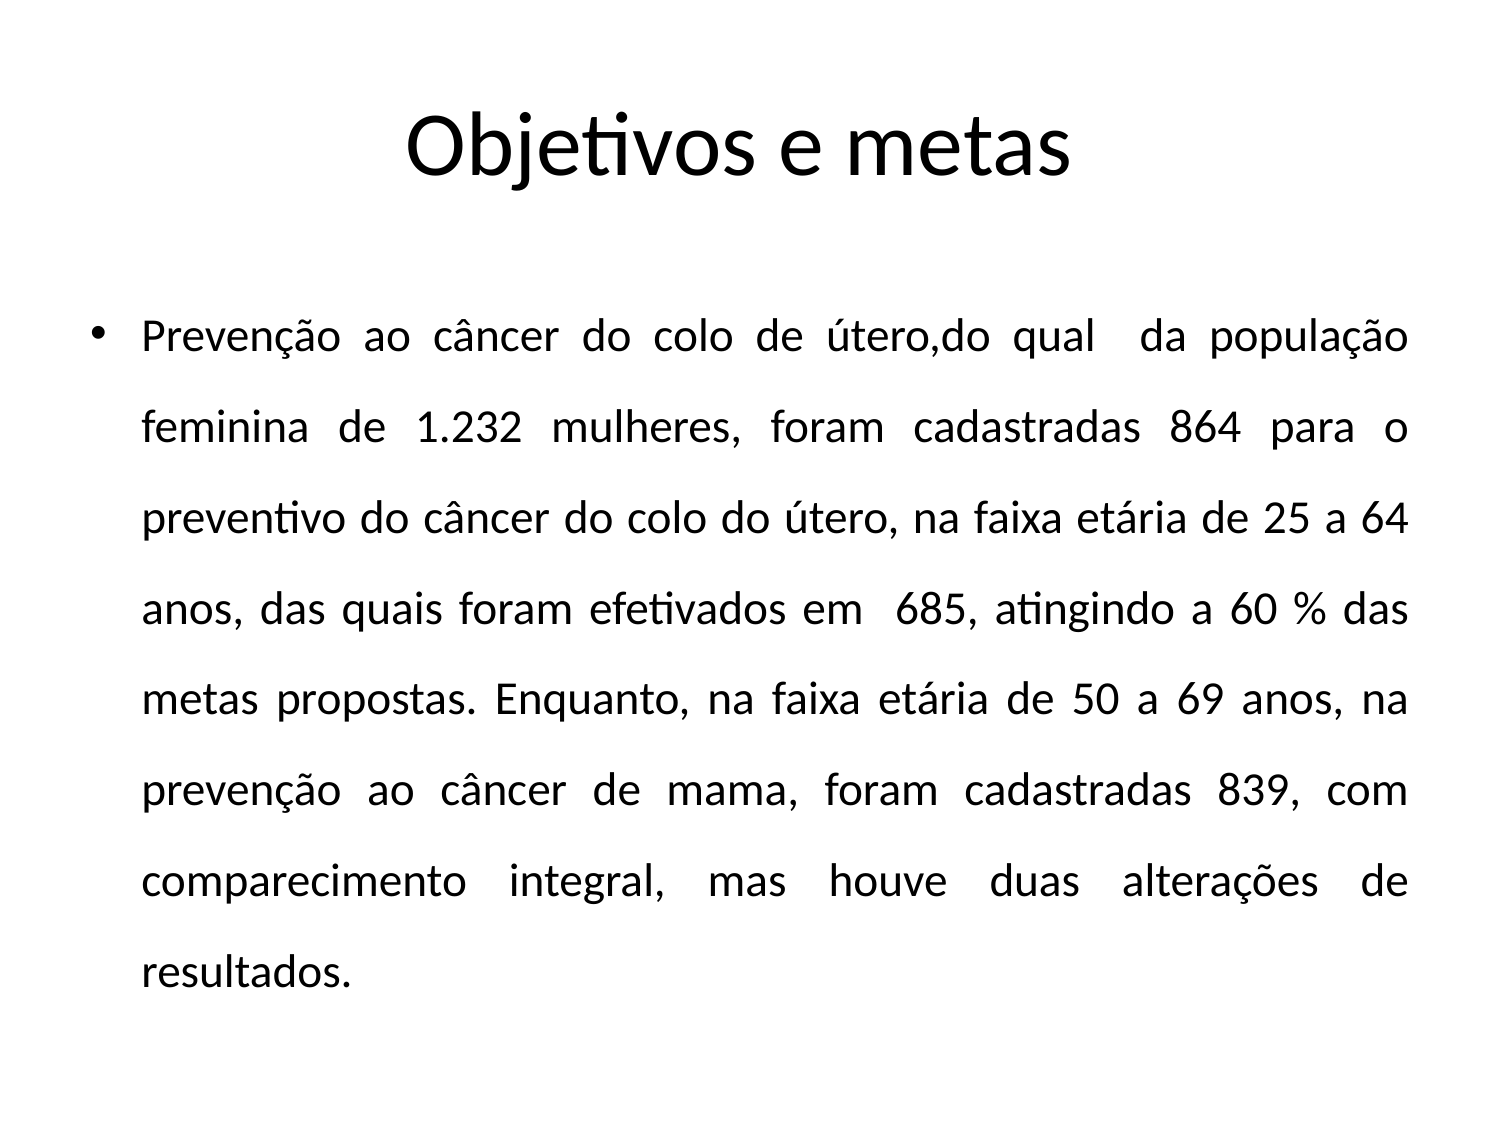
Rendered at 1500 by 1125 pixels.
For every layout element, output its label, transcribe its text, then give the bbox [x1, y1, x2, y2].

list Prevenção ao câncer do colo de útero,do qual da população feminina de 1.232 mulheres, foram cadastradas 864 para o preventivo do câncer do colo do útero, na faixa etária de 25 a 64 anos, das quais foram efetivados em 685, atingindo a 60 % das metas propostas. Enquanto, na faixa etária de 50 a 69 anos, na prevenção ao câncer de mama, foram cadastradas 839, com comparecimento integral, mas houve duas alterações de resultados. [75, 262, 1425, 1005]
title Objetivos e metas [75, 45, 1425, 233]
